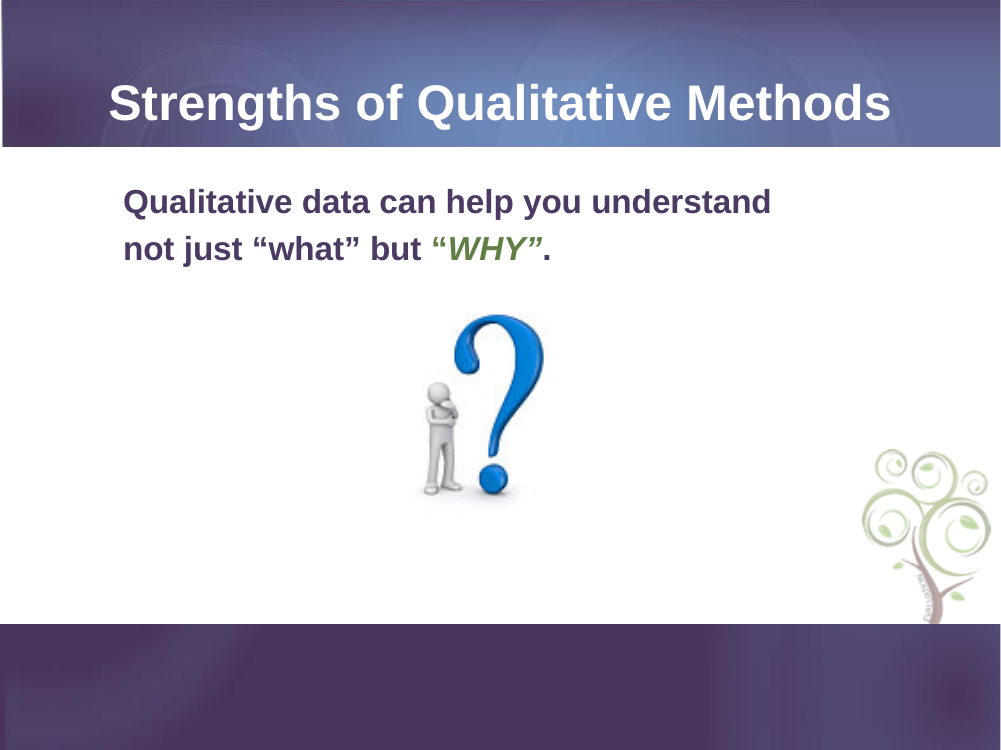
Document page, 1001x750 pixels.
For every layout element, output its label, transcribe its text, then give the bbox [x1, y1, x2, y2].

list Qualitative data can help you understand not just “what” but “WHY”. [74, 174, 926, 313]
title Strengths of Qualitative Methods [74, 37, 926, 163]
picture [322, 299, 626, 514]
picture [0, 449, 1001, 750]
picture [0, 0, 1001, 147]
